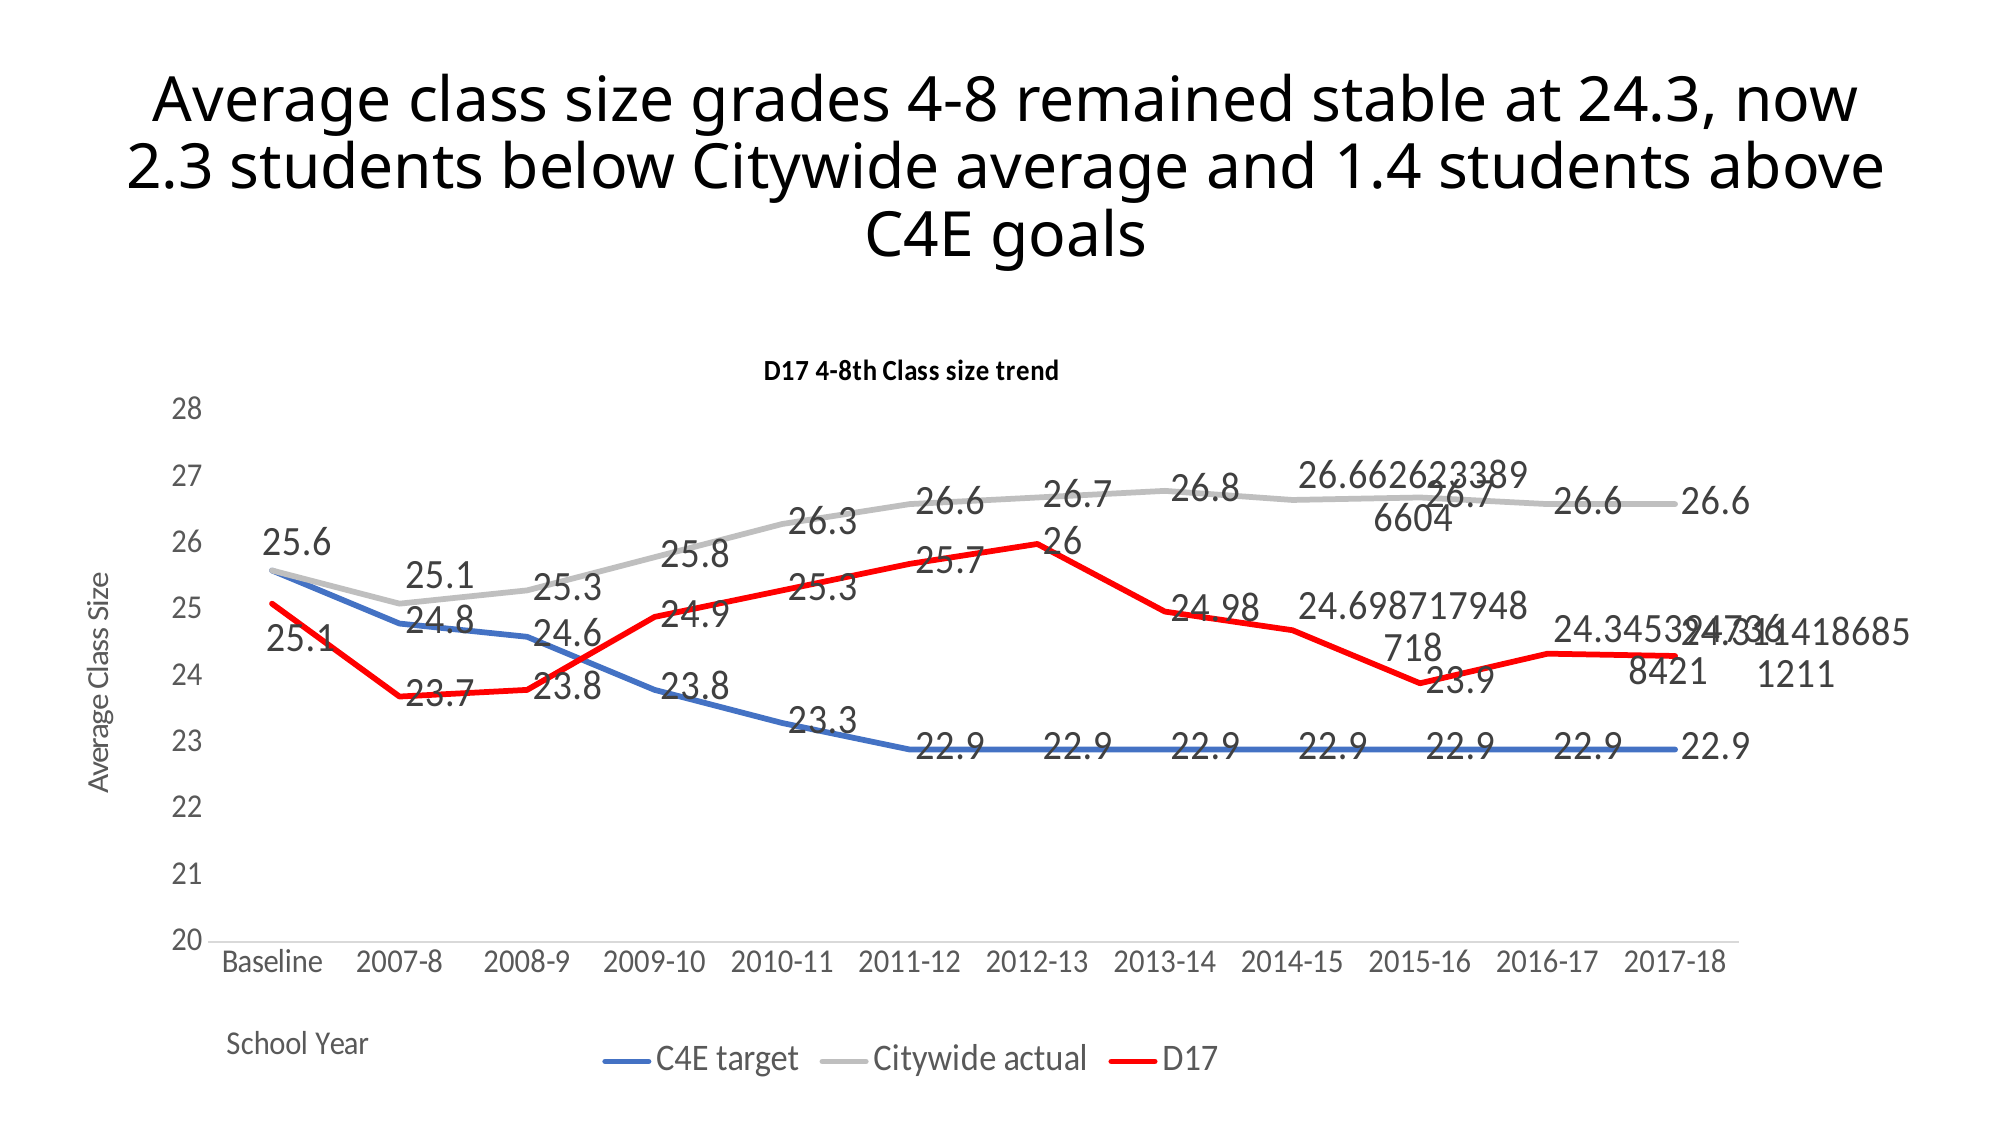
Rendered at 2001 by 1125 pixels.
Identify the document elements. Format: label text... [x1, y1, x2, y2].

chart [63, 326, 1912, 1088]
title Average class size grades 4-8 remained stable at 24.3, now 2.3 students below Citywide average and 1.4 students above C4E goals [99, 59, 1912, 278]
